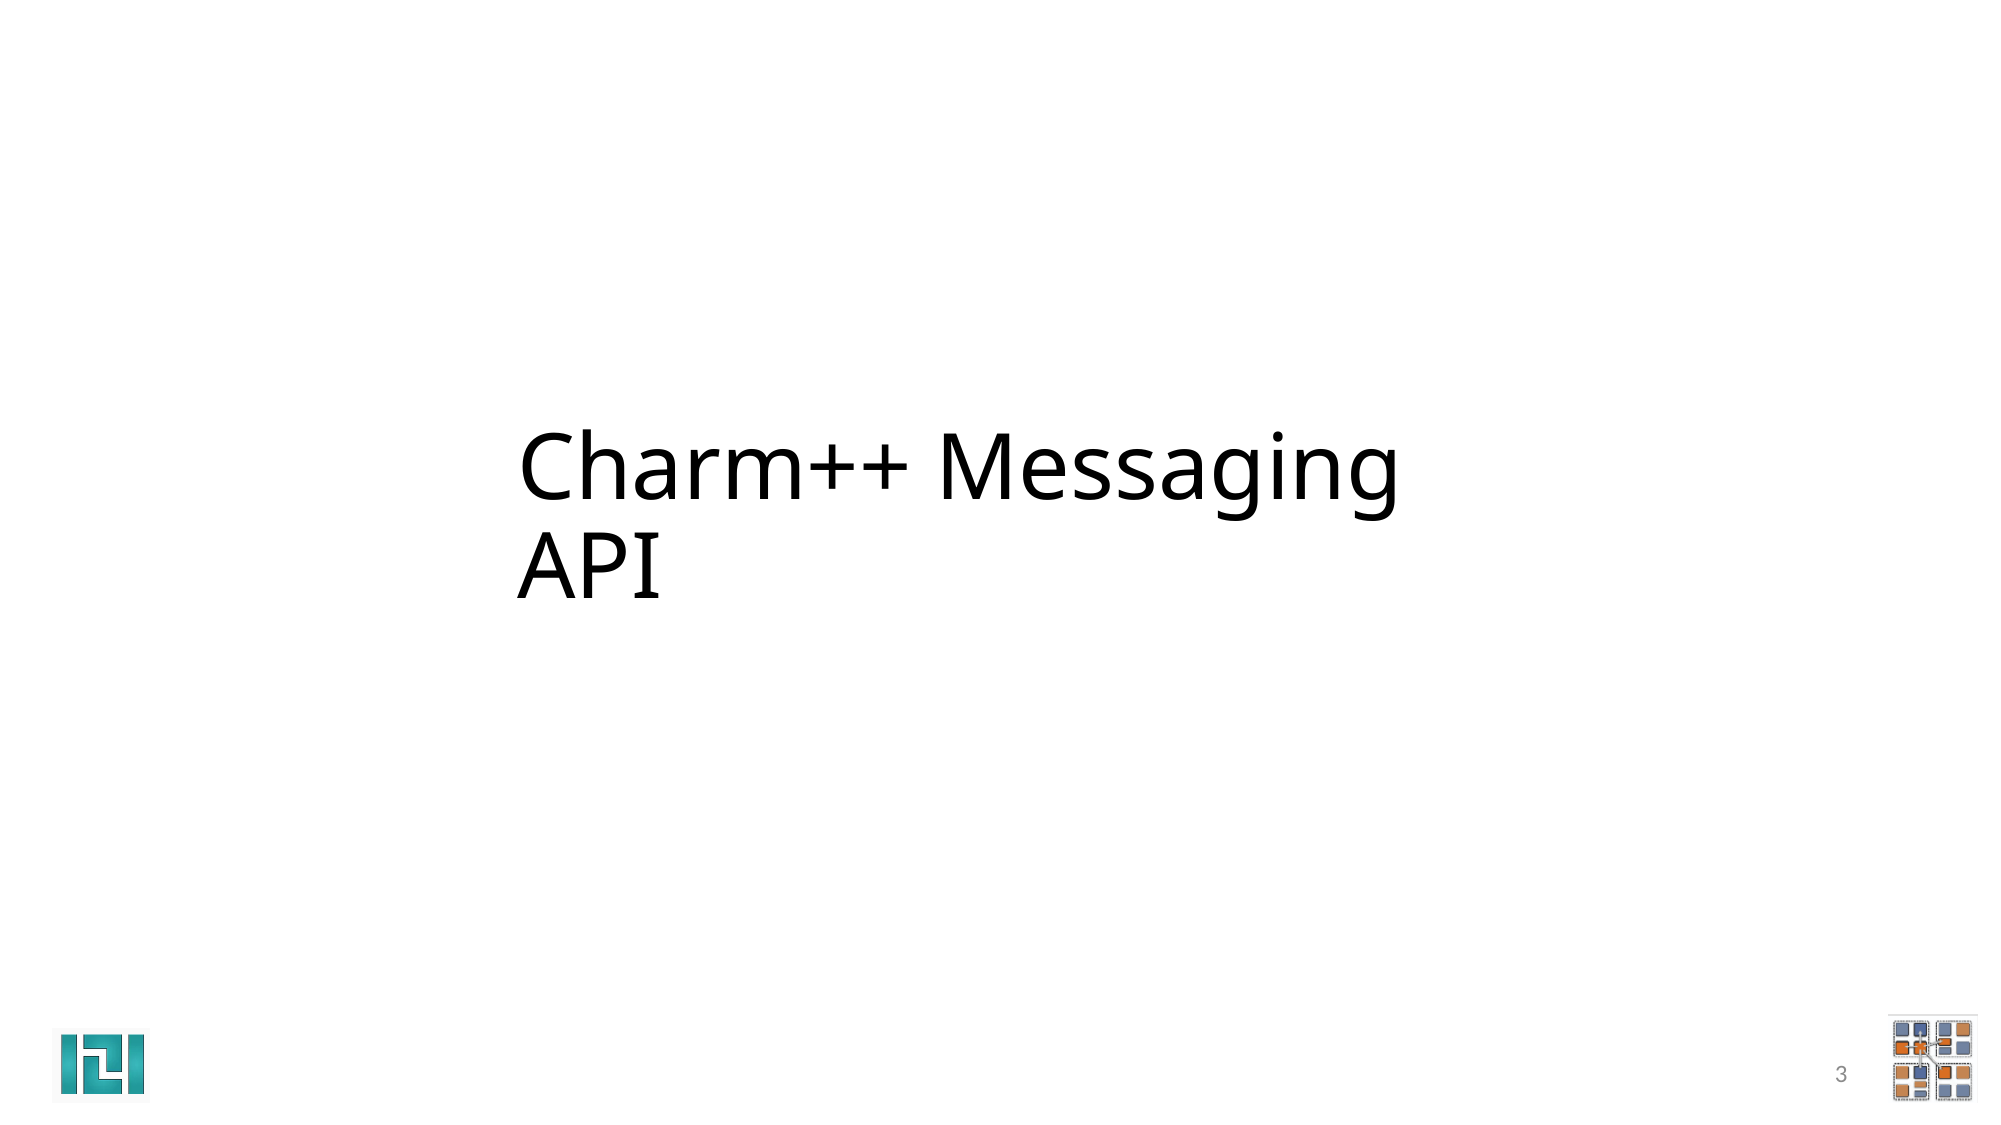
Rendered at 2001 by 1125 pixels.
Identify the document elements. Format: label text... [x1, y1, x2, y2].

slide_number 3 [1412, 1042, 1863, 1103]
picture [1888, 1014, 1978, 1103]
title Charm++ Messaging API [502, 410, 1492, 628]
picture [51, 1028, 150, 1103]
